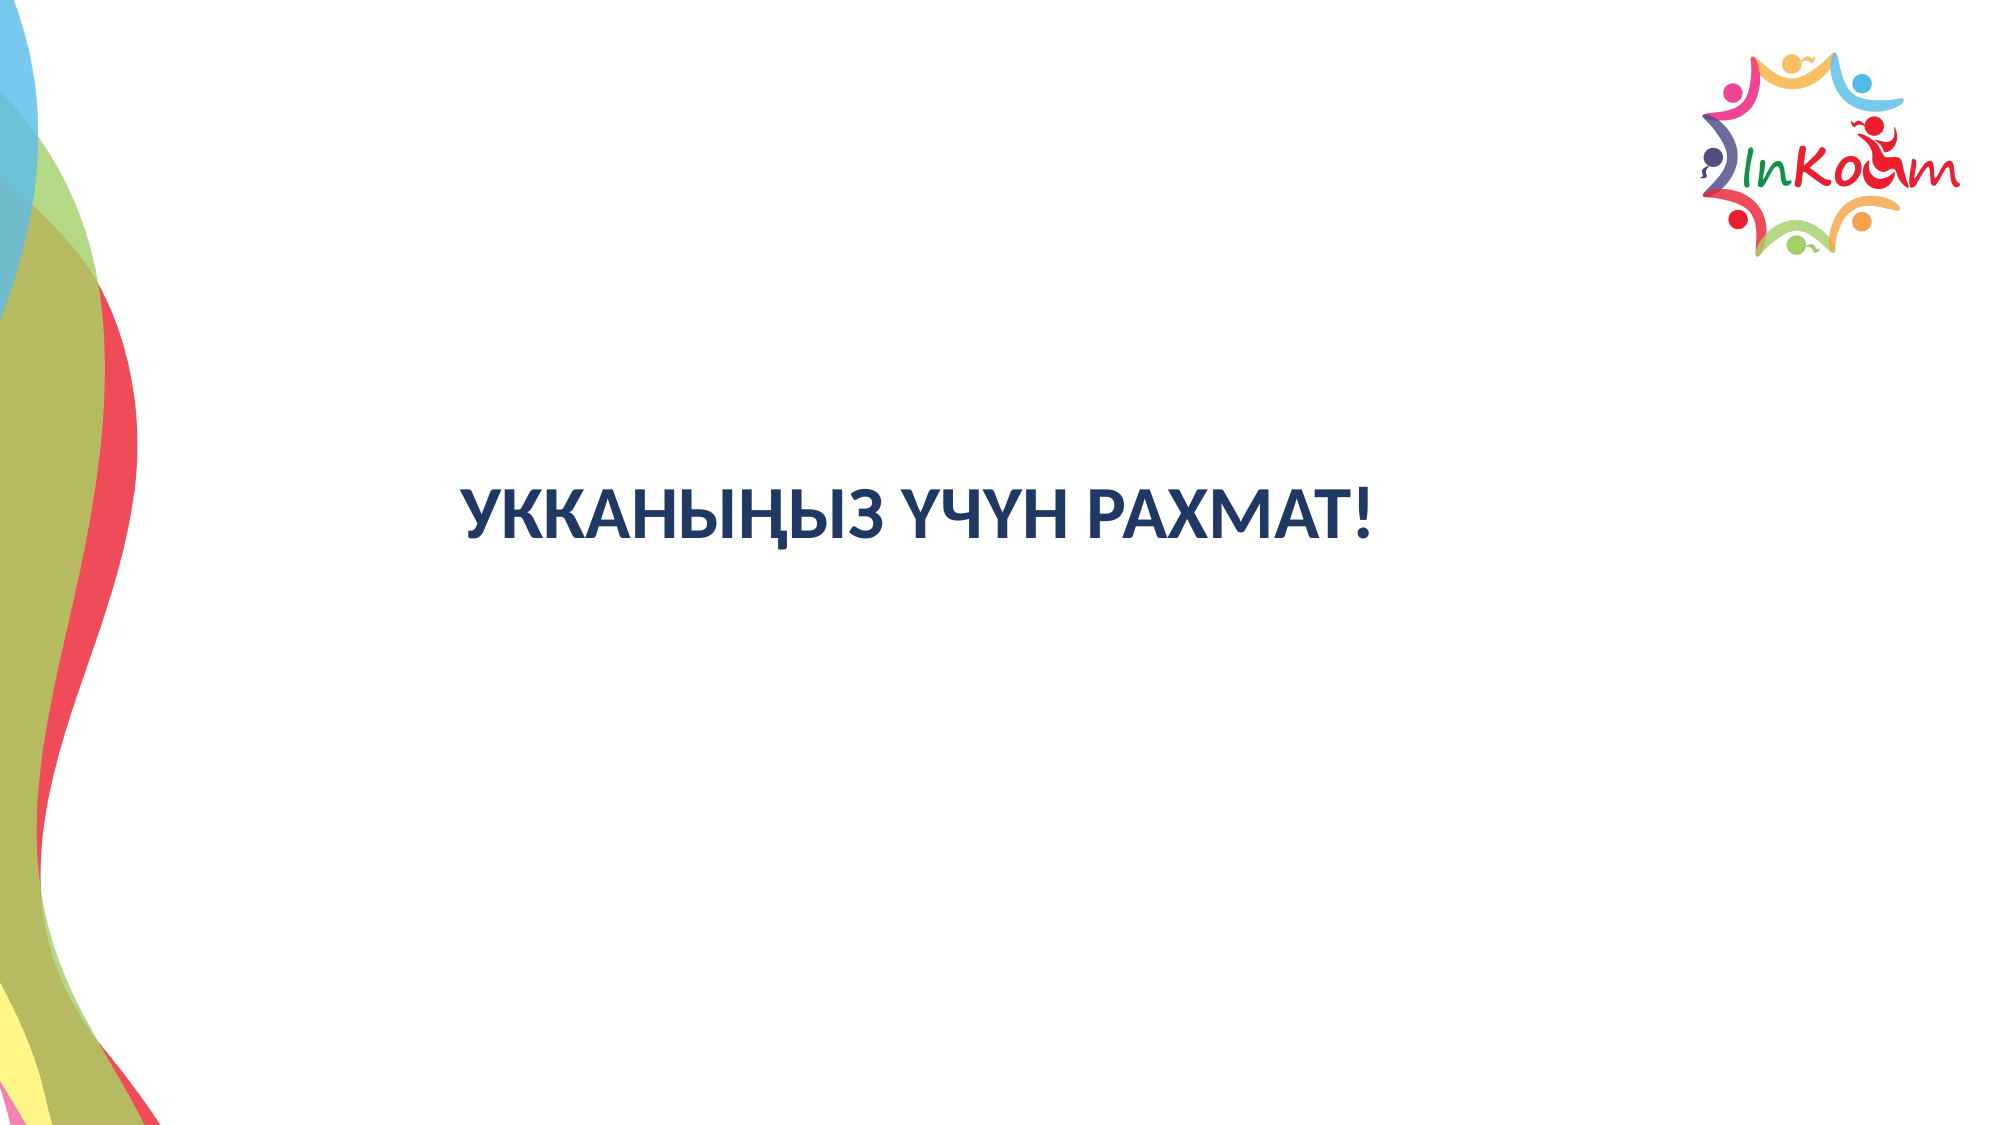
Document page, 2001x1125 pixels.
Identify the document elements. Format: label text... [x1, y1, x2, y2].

text_box УККАНЫҢЫЗ ҮЧҮН РАХМАТ! [445, 456, 1450, 562]
picture [1678, 36, 1983, 273]
picture [0, 0, 194, 1125]
